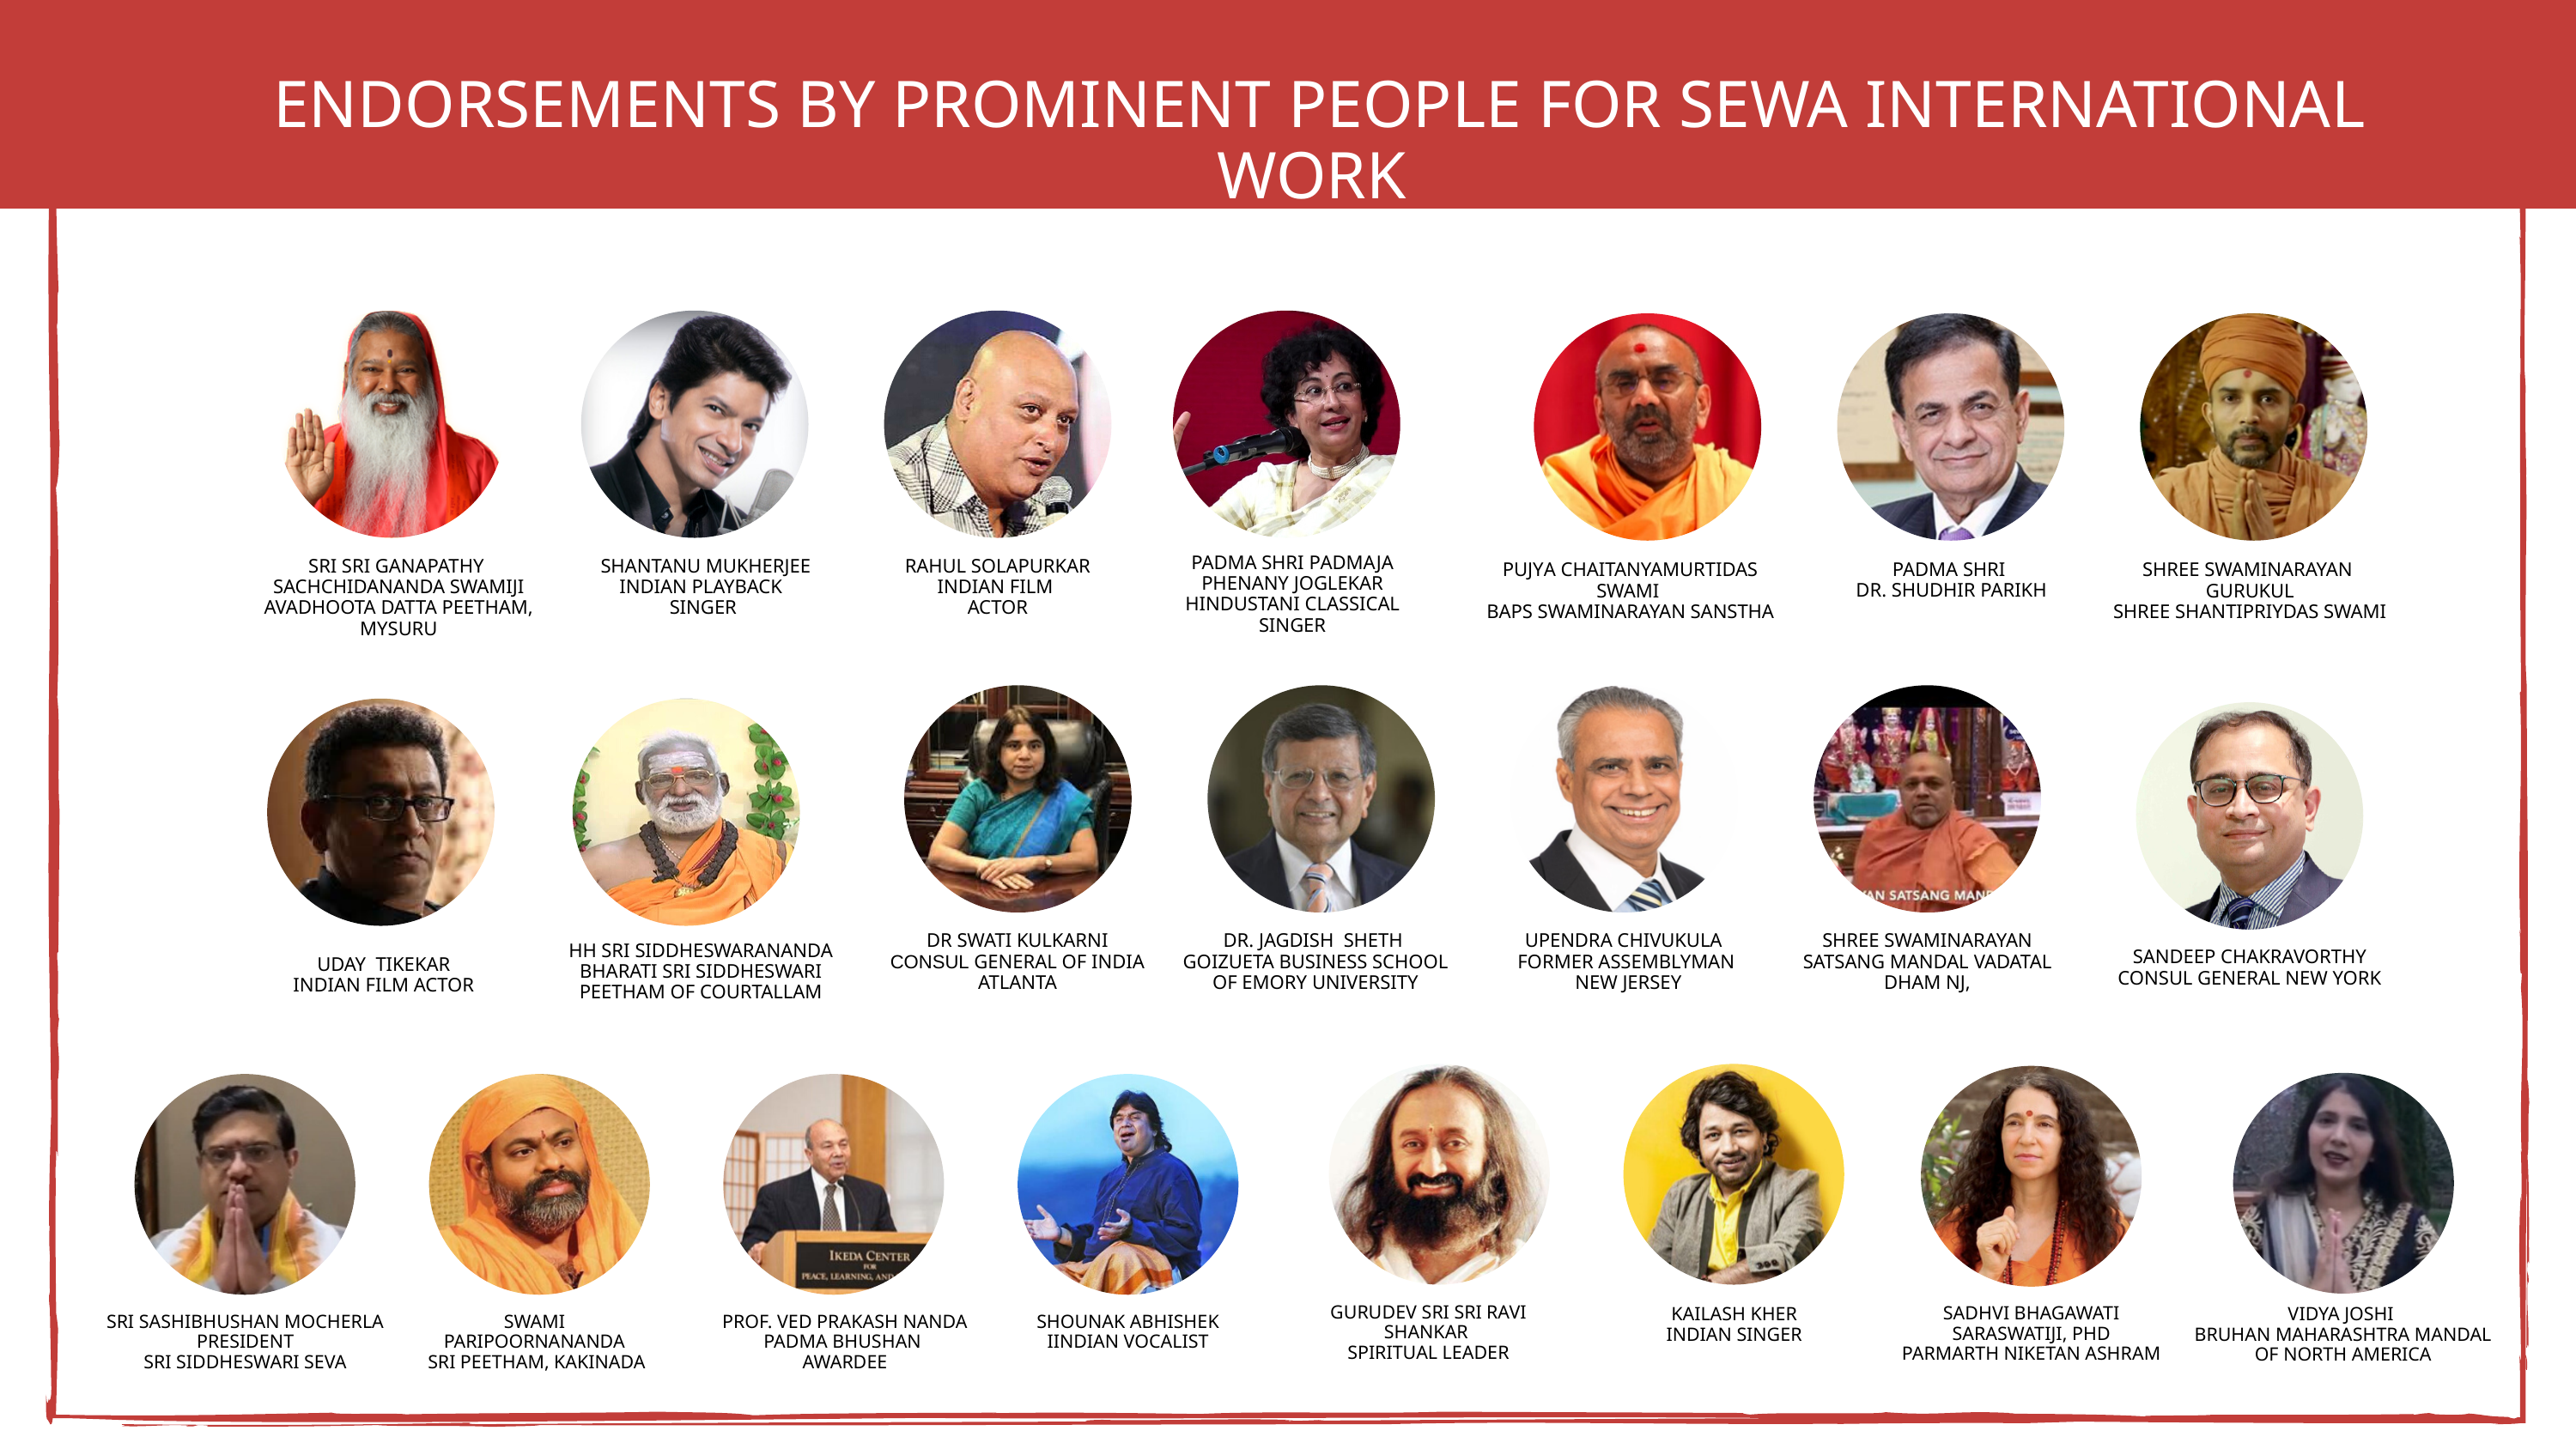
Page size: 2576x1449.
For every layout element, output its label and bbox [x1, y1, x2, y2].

text_box [46, 40, 2530, 1428]
text_box [0, 0, 2576, 209]
